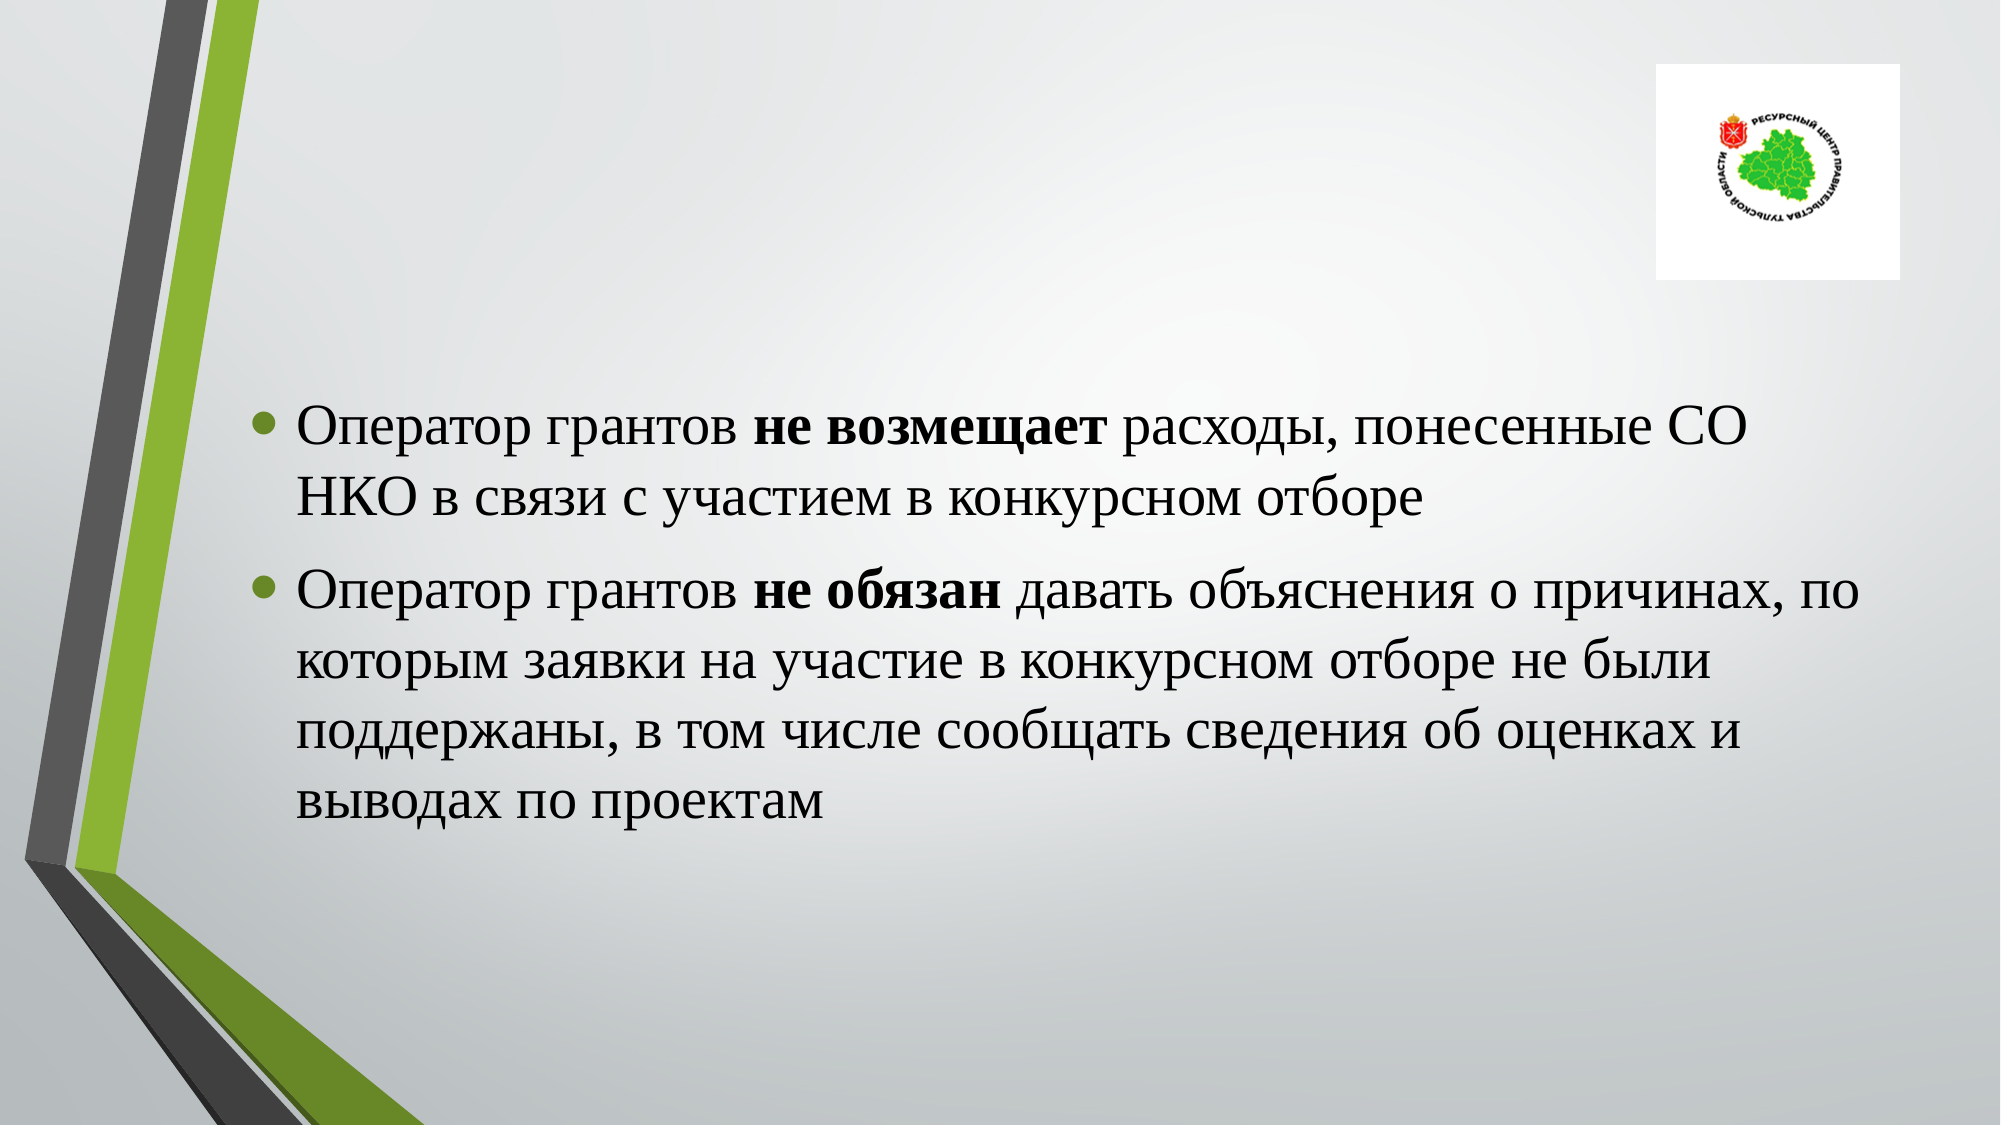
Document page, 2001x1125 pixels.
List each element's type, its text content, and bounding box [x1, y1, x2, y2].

picture [1655, 63, 1901, 280]
list Оператор грантов не возмещает расходы, понесенные СО НКО в связи с участием в конкурсном отборе Оператор грантов не обязан давать объяснения о причинах, по которым заявки на участие в конкурсном отборе не были поддержаны, в том числе сообщать сведения об оценках и выводах по проектам [234, 349, 1887, 950]
